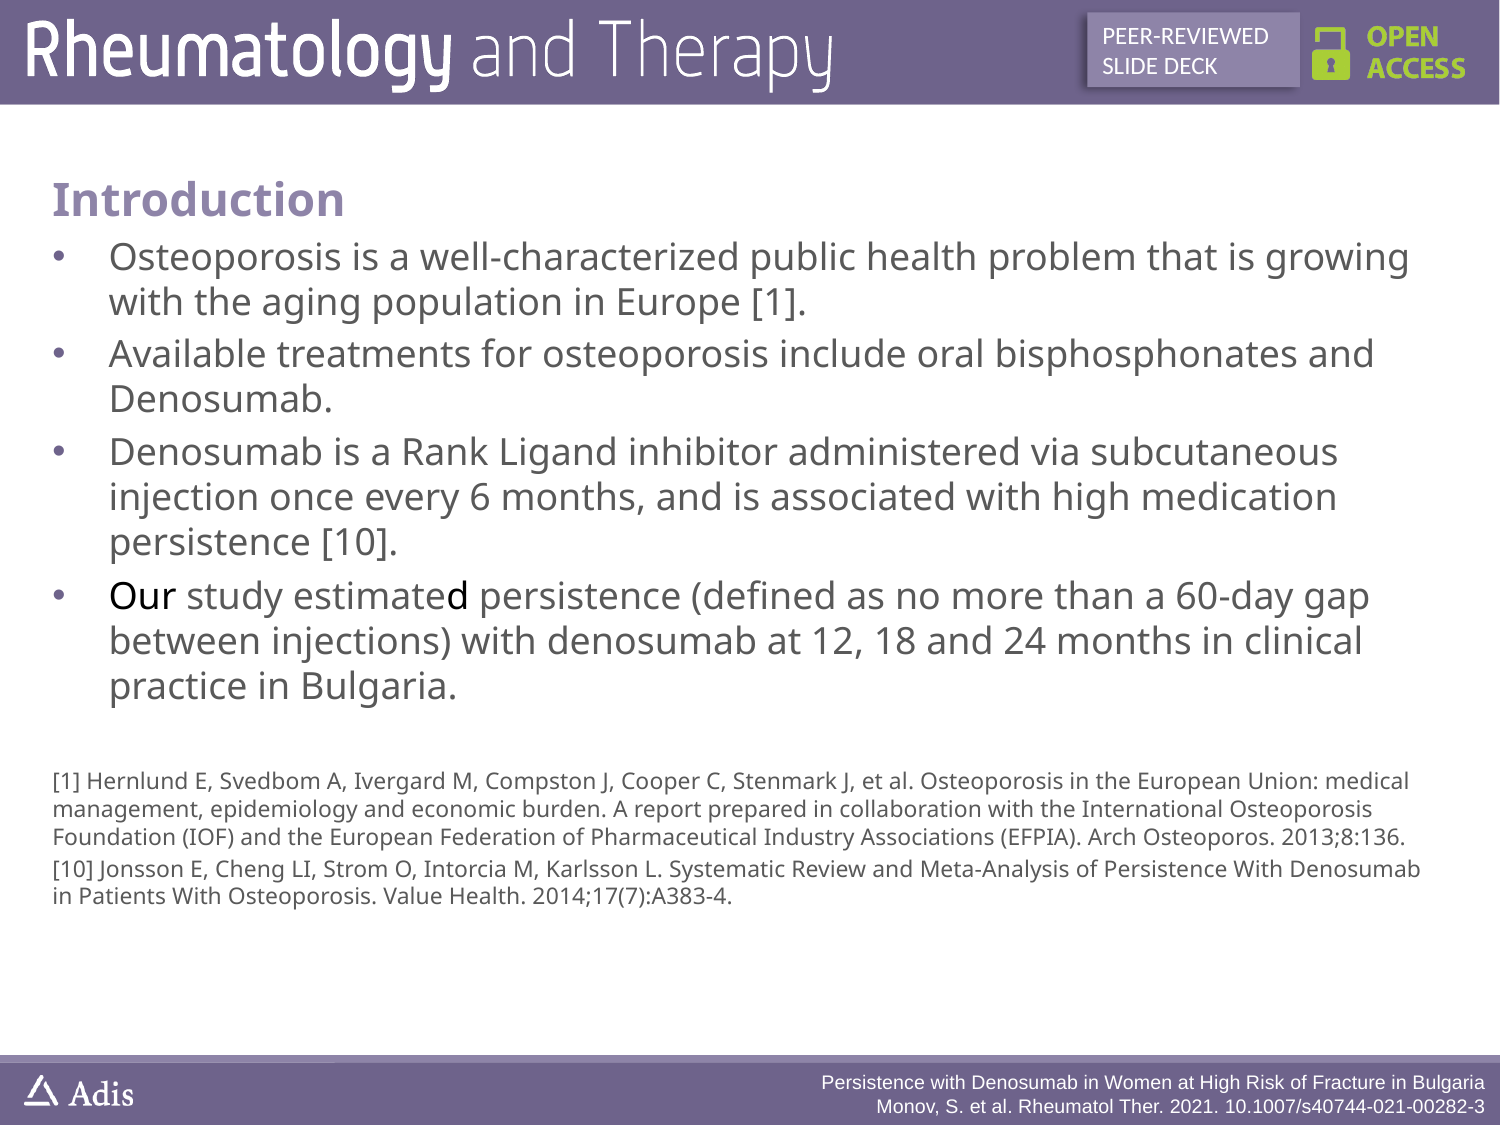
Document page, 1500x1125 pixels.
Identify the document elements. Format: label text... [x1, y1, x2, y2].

picture [0, 0, 1500, 105]
subtitle Persistence with Denosumab in Women at High Risk of Fracture in Bulgaria Monov, S. et al. Rheumatol Ther. 2021. 10.1007/s40744-021-00282-3 [334, 1062, 1500, 1125]
text_box PEER-REVIEWED SLIDE DECK [1087, 12, 1300, 88]
list Introduction Osteoporosis is a well-characterized public health problem that is growing with the aging population in Europe [1]. Available treatments for osteoporosis include oral bisphosphonates and Denosumab. Denosumab is a Rank Ligand inhibitor administered via subcutaneous injection once every 6 months, and is associated with high medication persistence [10]. Our study estimated persistence (defined as no more than a 60-day gap between injections) with denosumab at 12, 18 and 24 months in clinical practice in Bulgaria. [1] Hernlund E, Svedbom A, Ivergard M, Compston J, Cooper C, Stenmark J, et al. Osteoporosis in the European Union: medical management, epidemiology and economic burden. A report prepared in collaboration with the International Osteoporosis Foundation (IOF) and the European Federation of Pharmaceutical Industry Associations (EFPIA). Arch Osteoporos. 2013;8:136. [10] Jonsson E, Cheng LI, Strom O, Intorcia M, Karlsson L. Systematic Review and Meta-Analysis of Persistence With Denosumab in Patients With Osteoporosis. Value Health. 2014;17(7):A383-4. [37, 162, 1463, 1038]
picture [24, 1075, 133, 1106]
